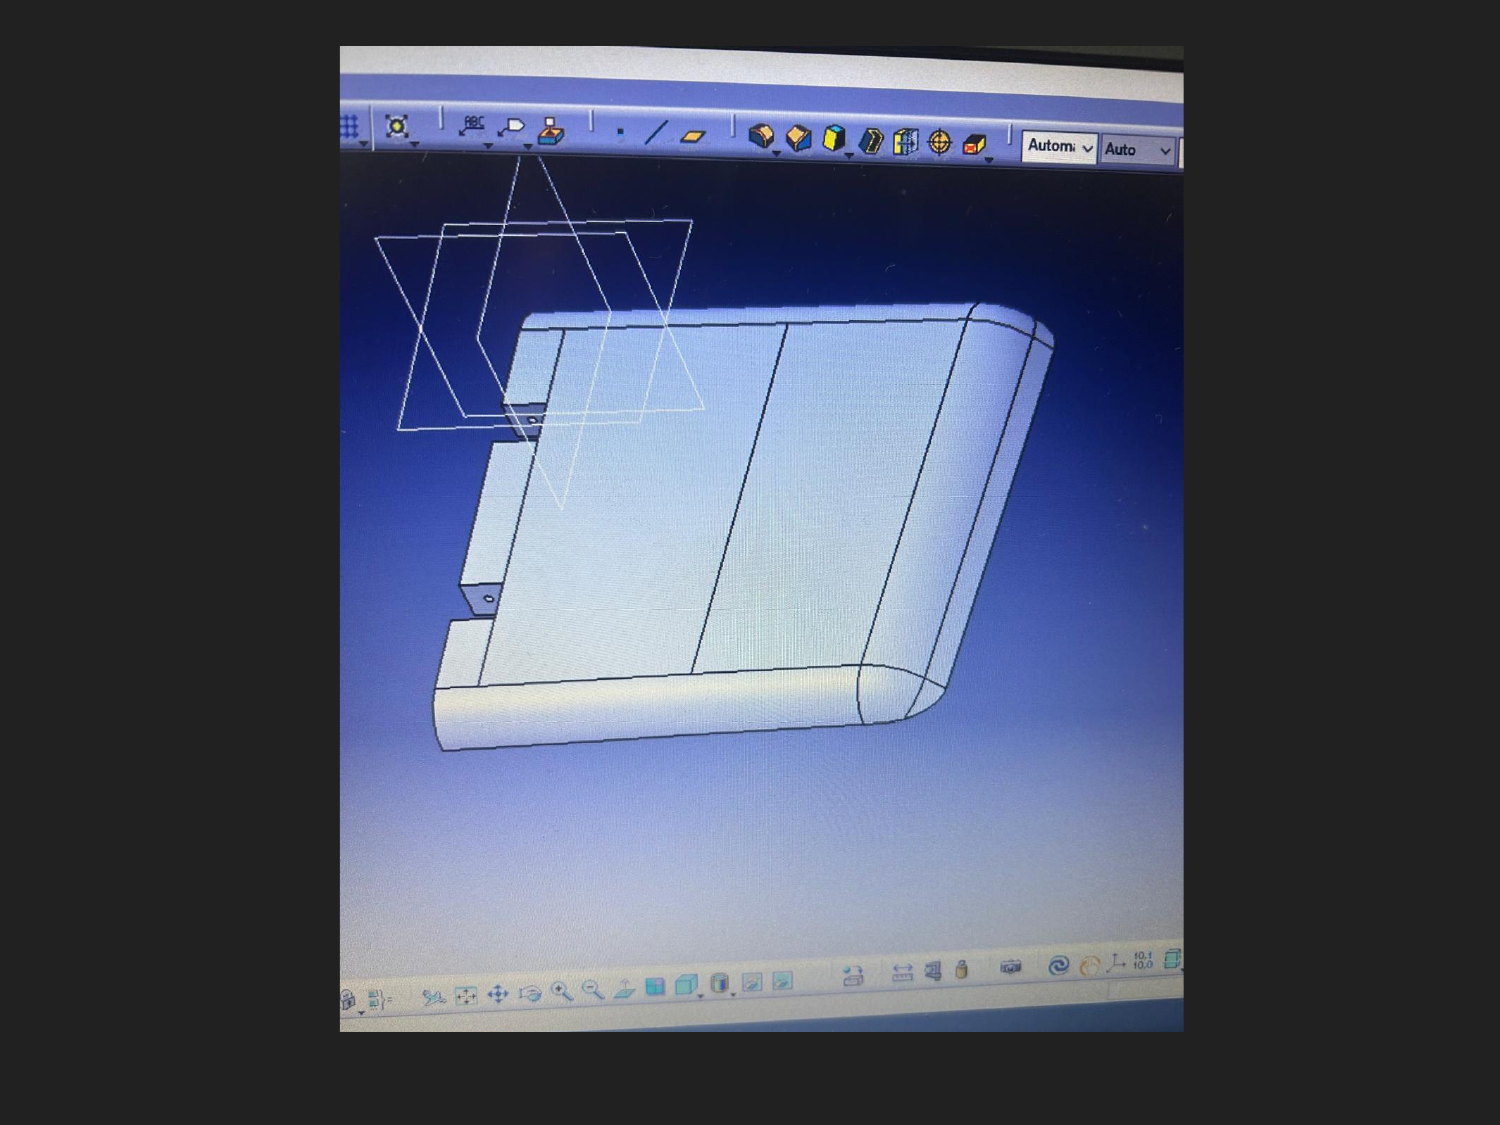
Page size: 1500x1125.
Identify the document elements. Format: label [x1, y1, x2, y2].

picture [339, 46, 1184, 1032]
